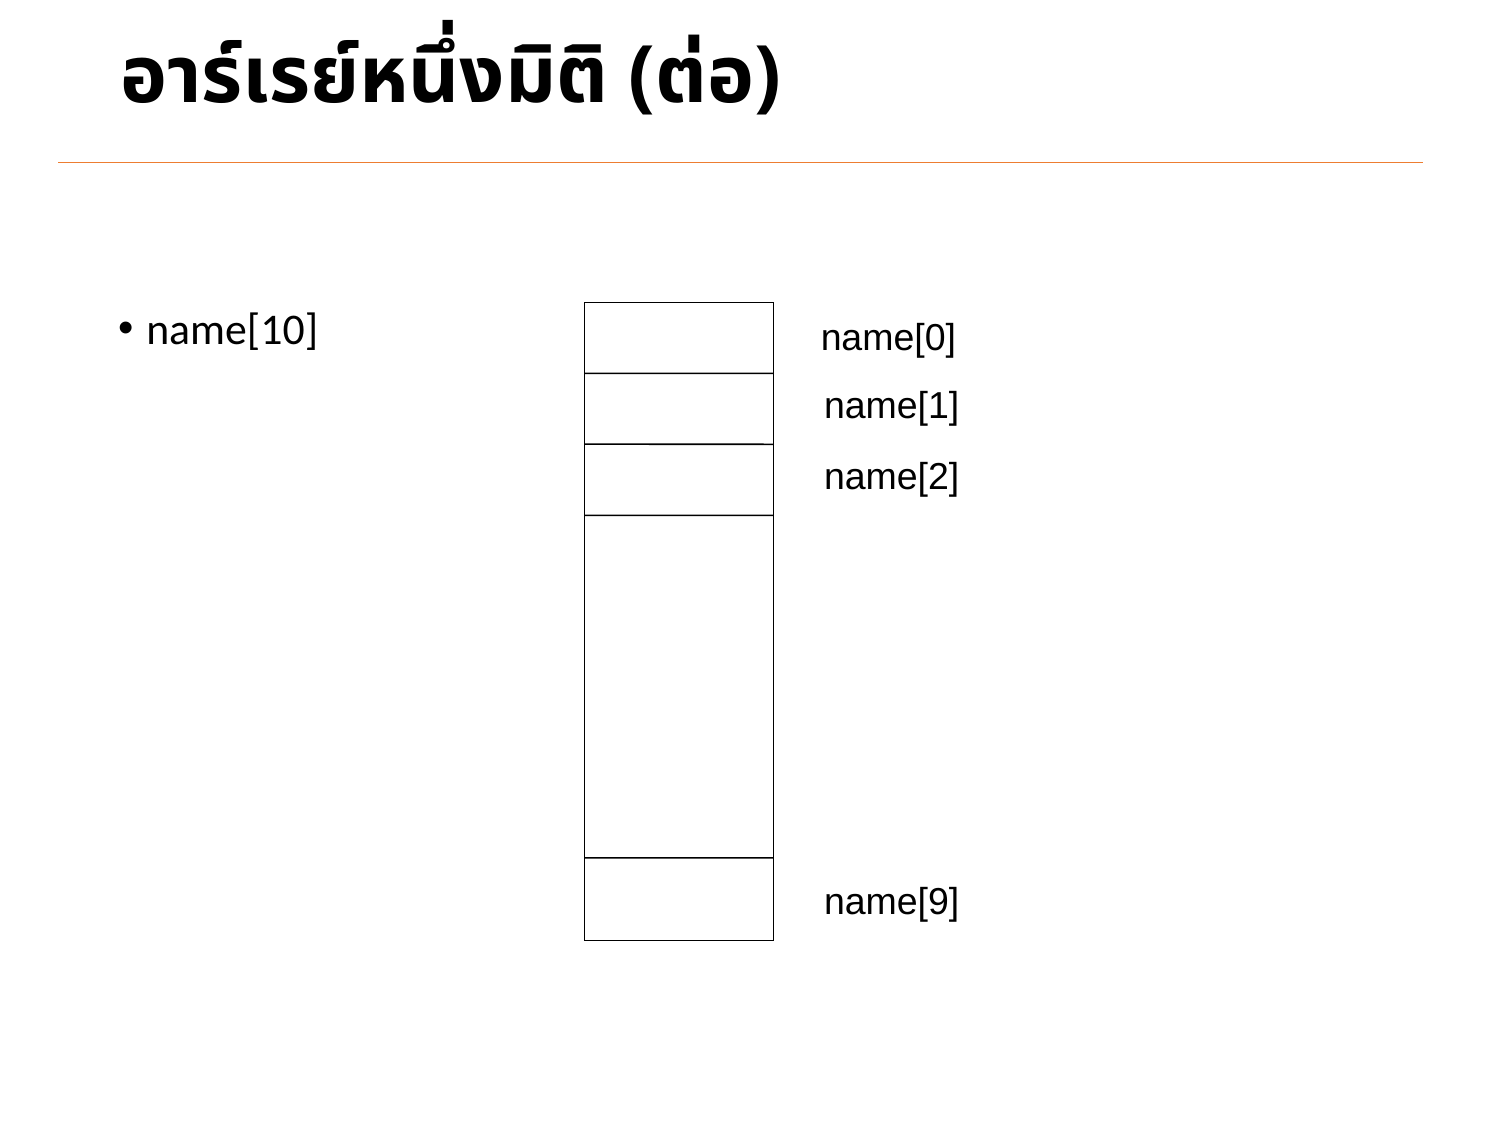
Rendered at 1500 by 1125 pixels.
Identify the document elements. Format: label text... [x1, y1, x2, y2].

list name[10] [103, 299, 1397, 1014]
text_box name[9] [809, 869, 975, 930]
text_box name[0] [805, 305, 971, 366]
text_box name[2] [809, 444, 975, 504]
title อาร์เรย์หนึ่งมิติ (ต่อ) [105, 20, 1399, 134]
text_box name[1] [809, 373, 975, 434]
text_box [584, 302, 774, 941]
